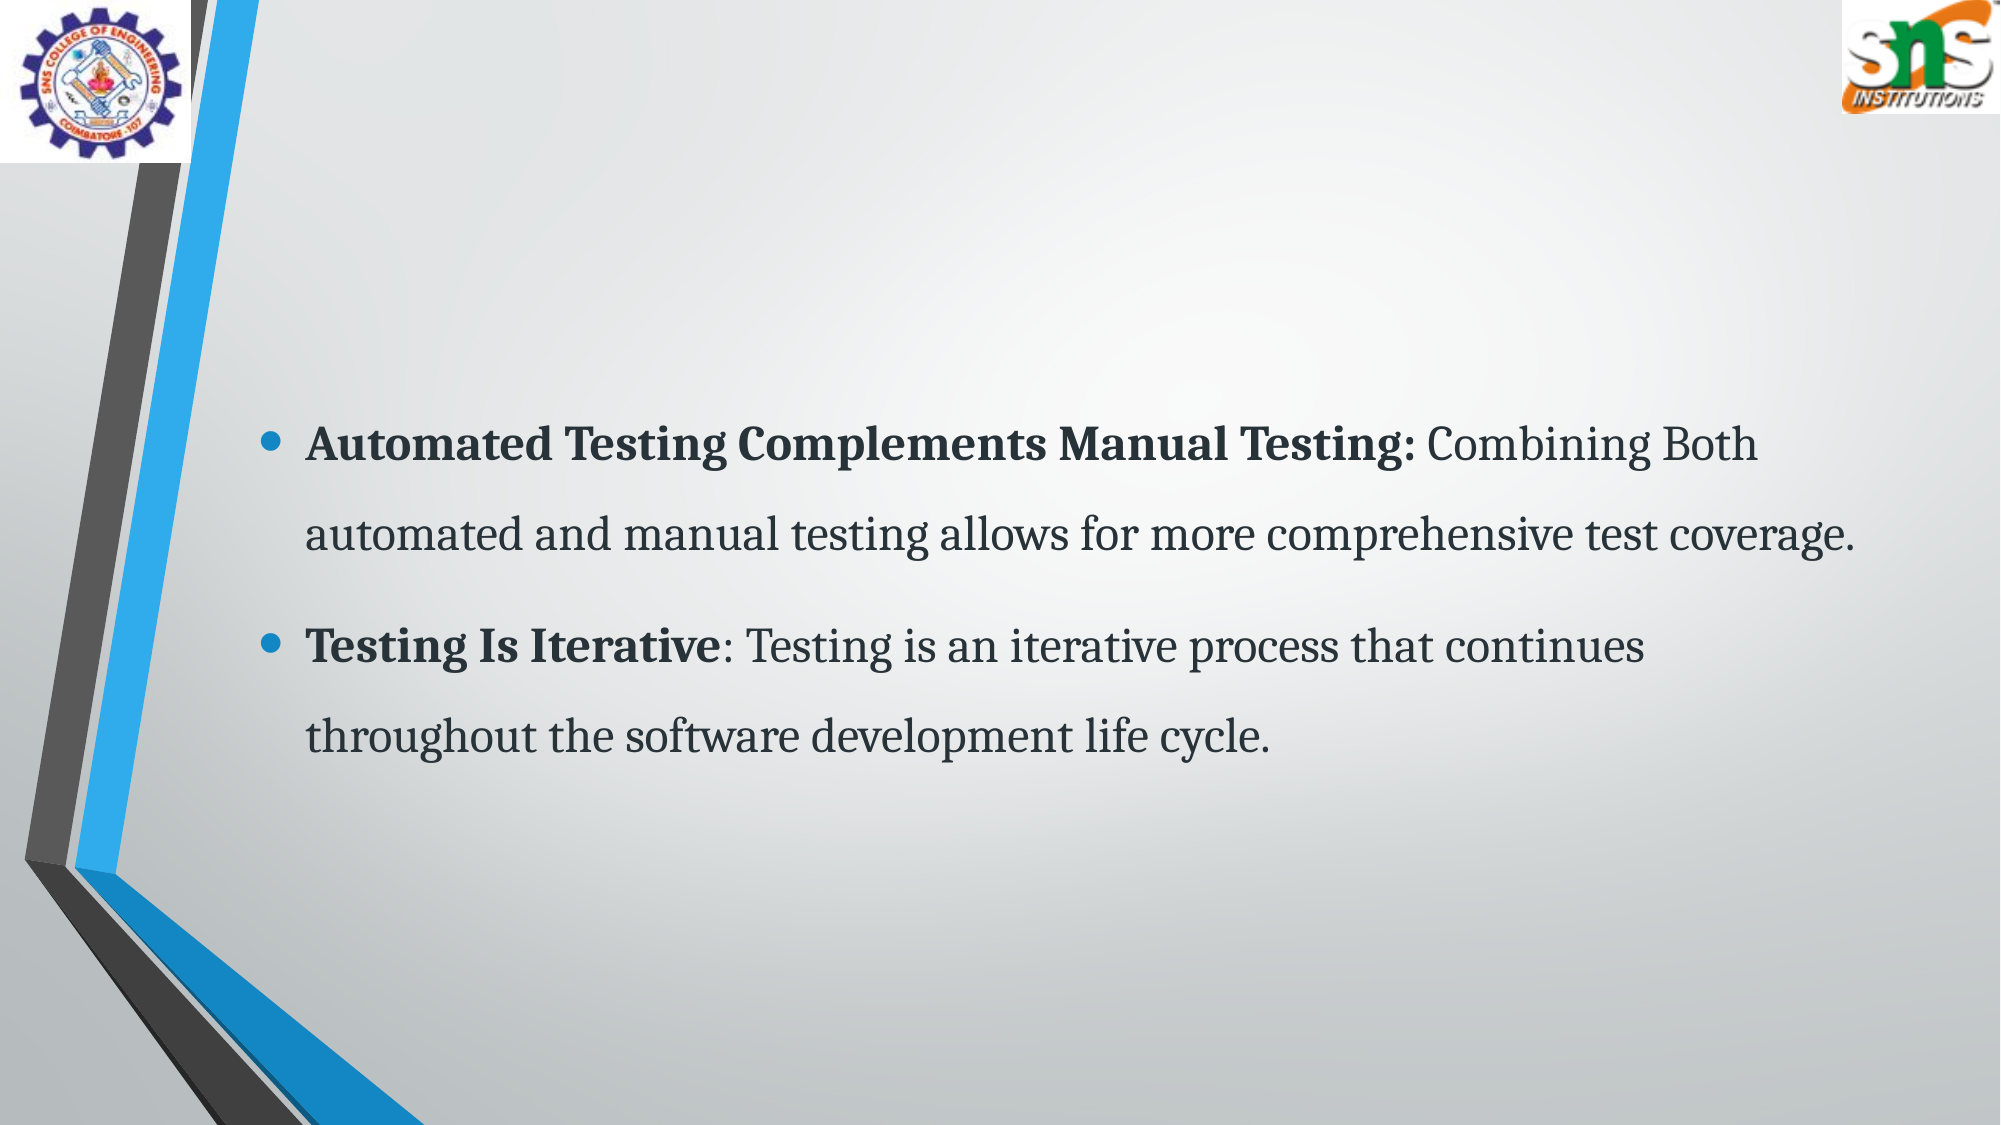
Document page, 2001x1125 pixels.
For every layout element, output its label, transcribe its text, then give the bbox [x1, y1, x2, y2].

picture [1842, 0, 2000, 114]
list Automated Testing Complements Manual Testing: Combining Both automated and manual testing allows for more comprehensive test coverage. Testing Is Iterative: Testing is an iterative process that continues throughout the software development life cycle. [243, 305, 1887, 950]
picture [0, 0, 191, 163]
